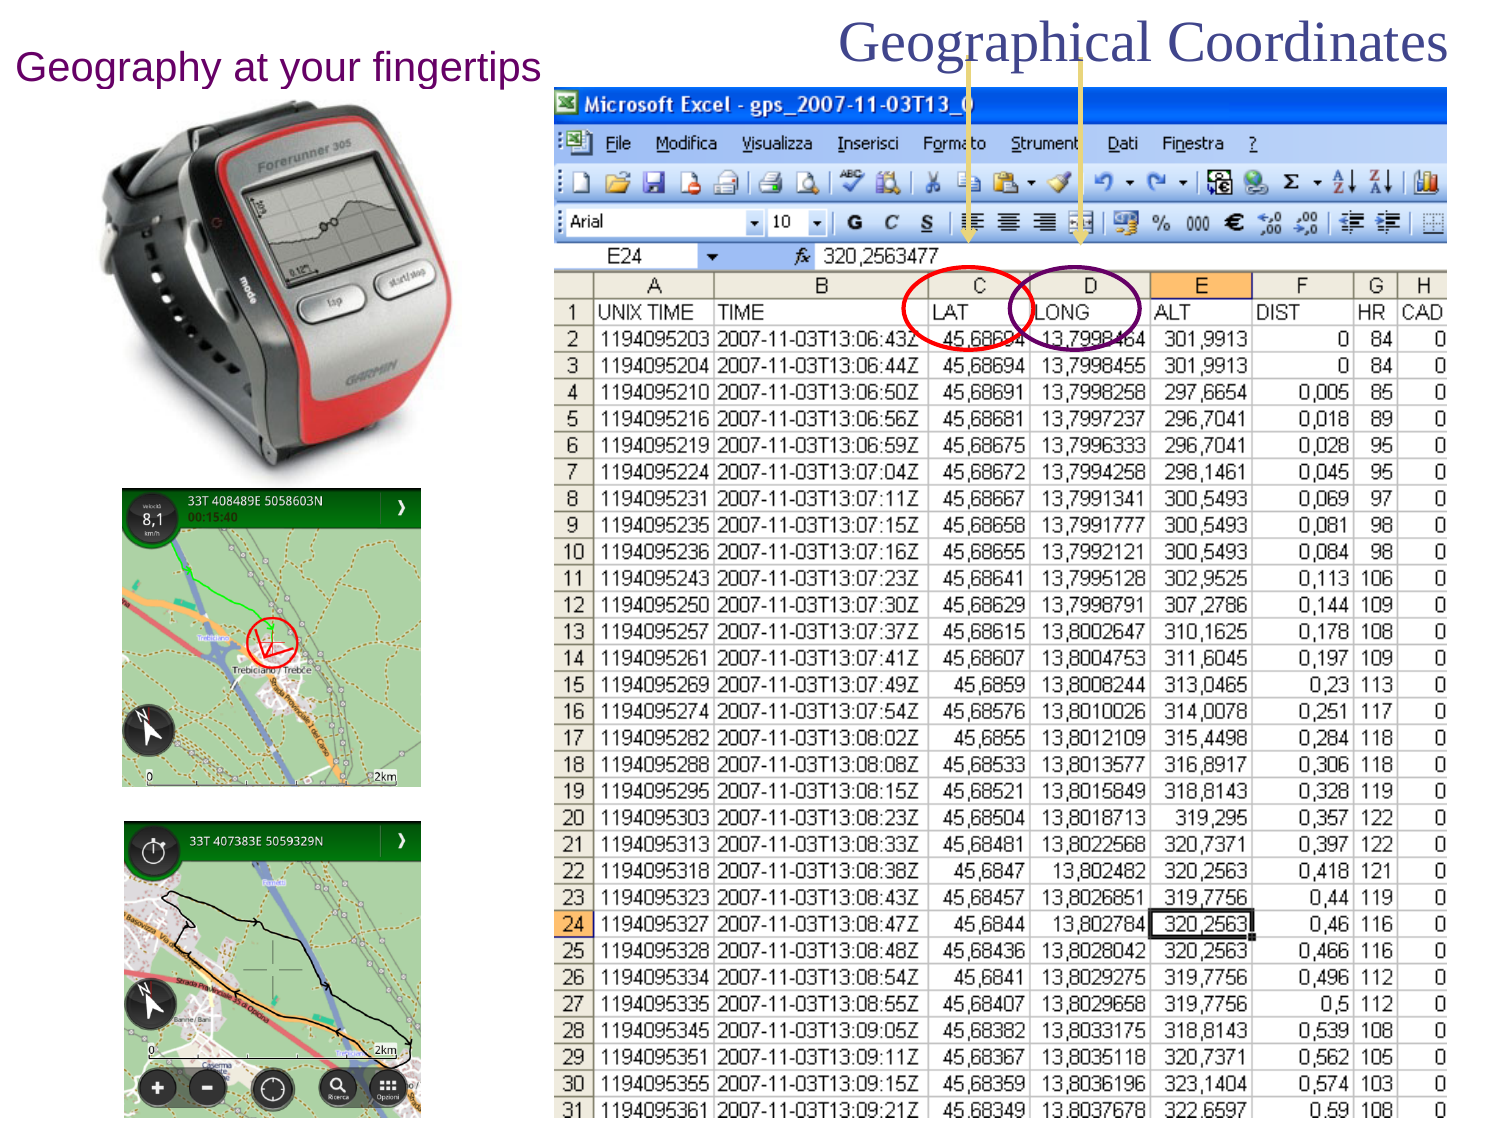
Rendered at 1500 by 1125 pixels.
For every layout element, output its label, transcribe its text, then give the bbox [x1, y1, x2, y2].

text_box Geographical Coordinates [823, 0, 1464, 81]
picture [124, 821, 421, 1118]
title Geography at your fingertips [0, 0, 609, 148]
picture [79, 89, 463, 788]
picture [554, 87, 1448, 1118]
